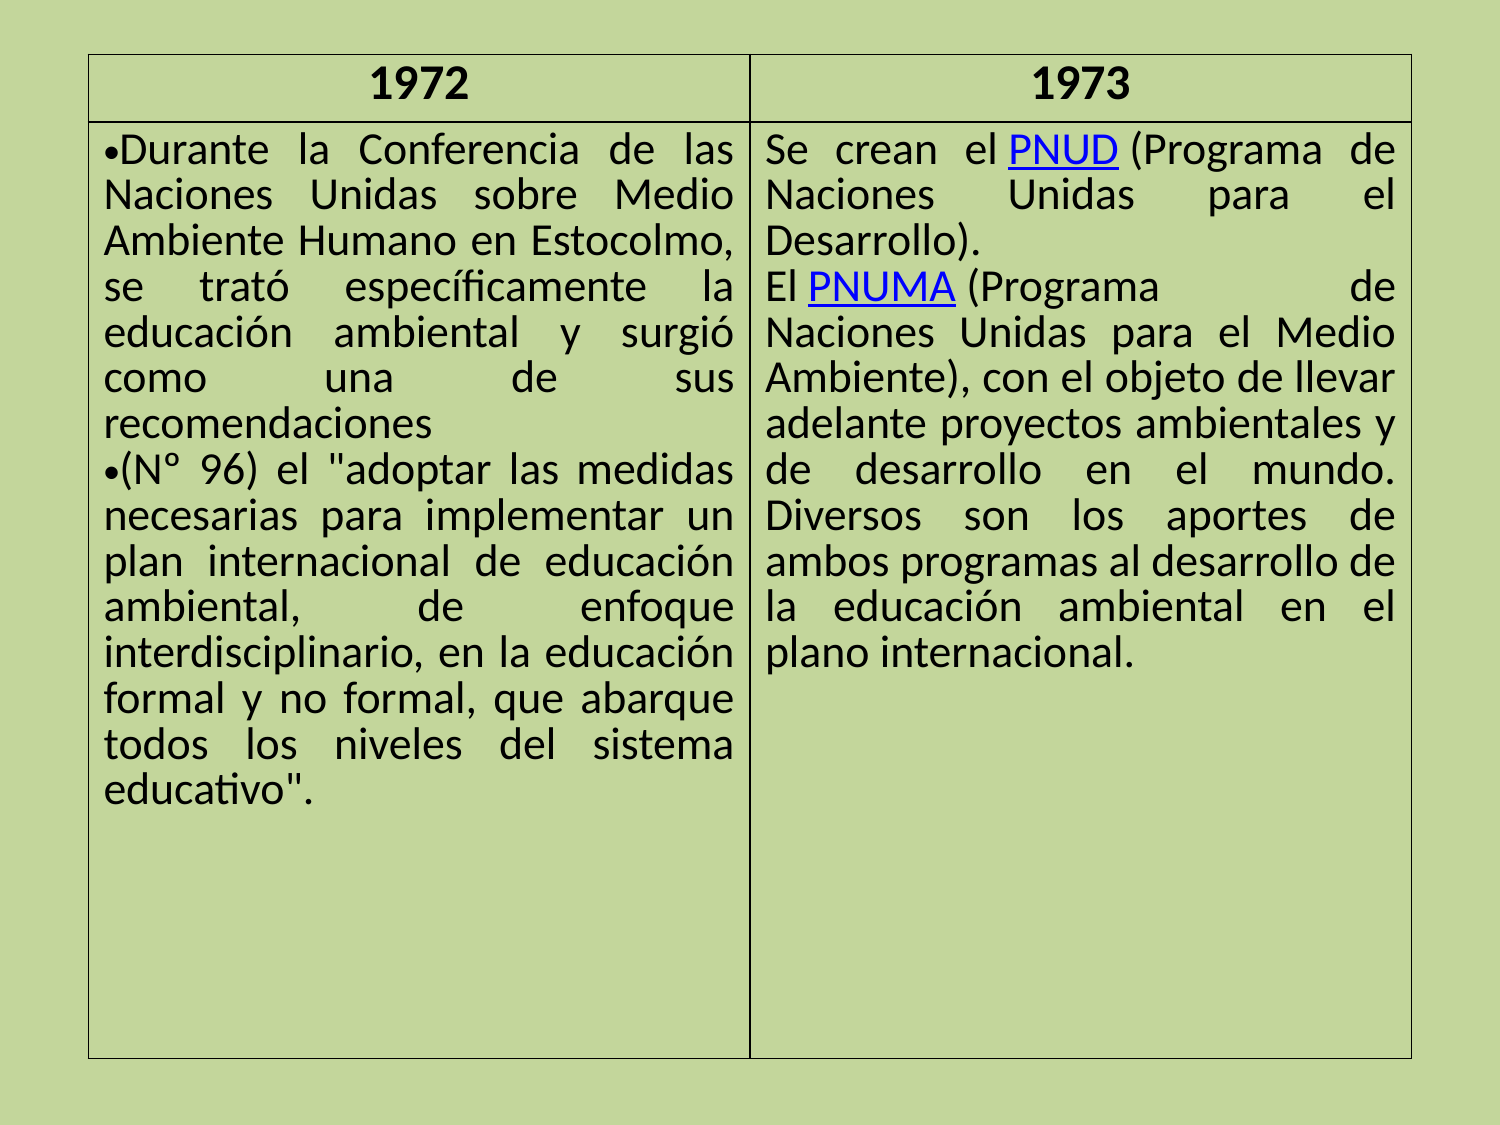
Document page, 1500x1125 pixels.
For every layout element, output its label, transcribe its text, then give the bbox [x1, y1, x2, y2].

table_cell Durante la Conferencia de las Naciones Unidas sobre Medio Ambiente Humano en Estocolmo, se trató específicamente la educación ambiental y surgió como una de sus recomendaciones (Nº 96) el "adoptar las medidas necesarias para implementar un plan internacional de educación ambiental, de enfoque interdisciplinario, en la educación formal y no formal, que abarque todos los niveles del sistema educativo". [89, 123, 749, 1058]
table_header 1973 [751, 55, 1411, 121]
table_header 1972 [89, 55, 749, 121]
table_cell Se crean el PNUD (Programa de Naciones Unidas para el Desarrollo). El PNUMA (Programa de Naciones Unidas para el Medio Ambiente), con el objeto de llevar adelante proyectos ambientales y de desarrollo en el mundo. Diversos son los aportes de ambos programas al desarrollo de la educación ambiental en el plano internacional. [751, 123, 1411, 1058]
